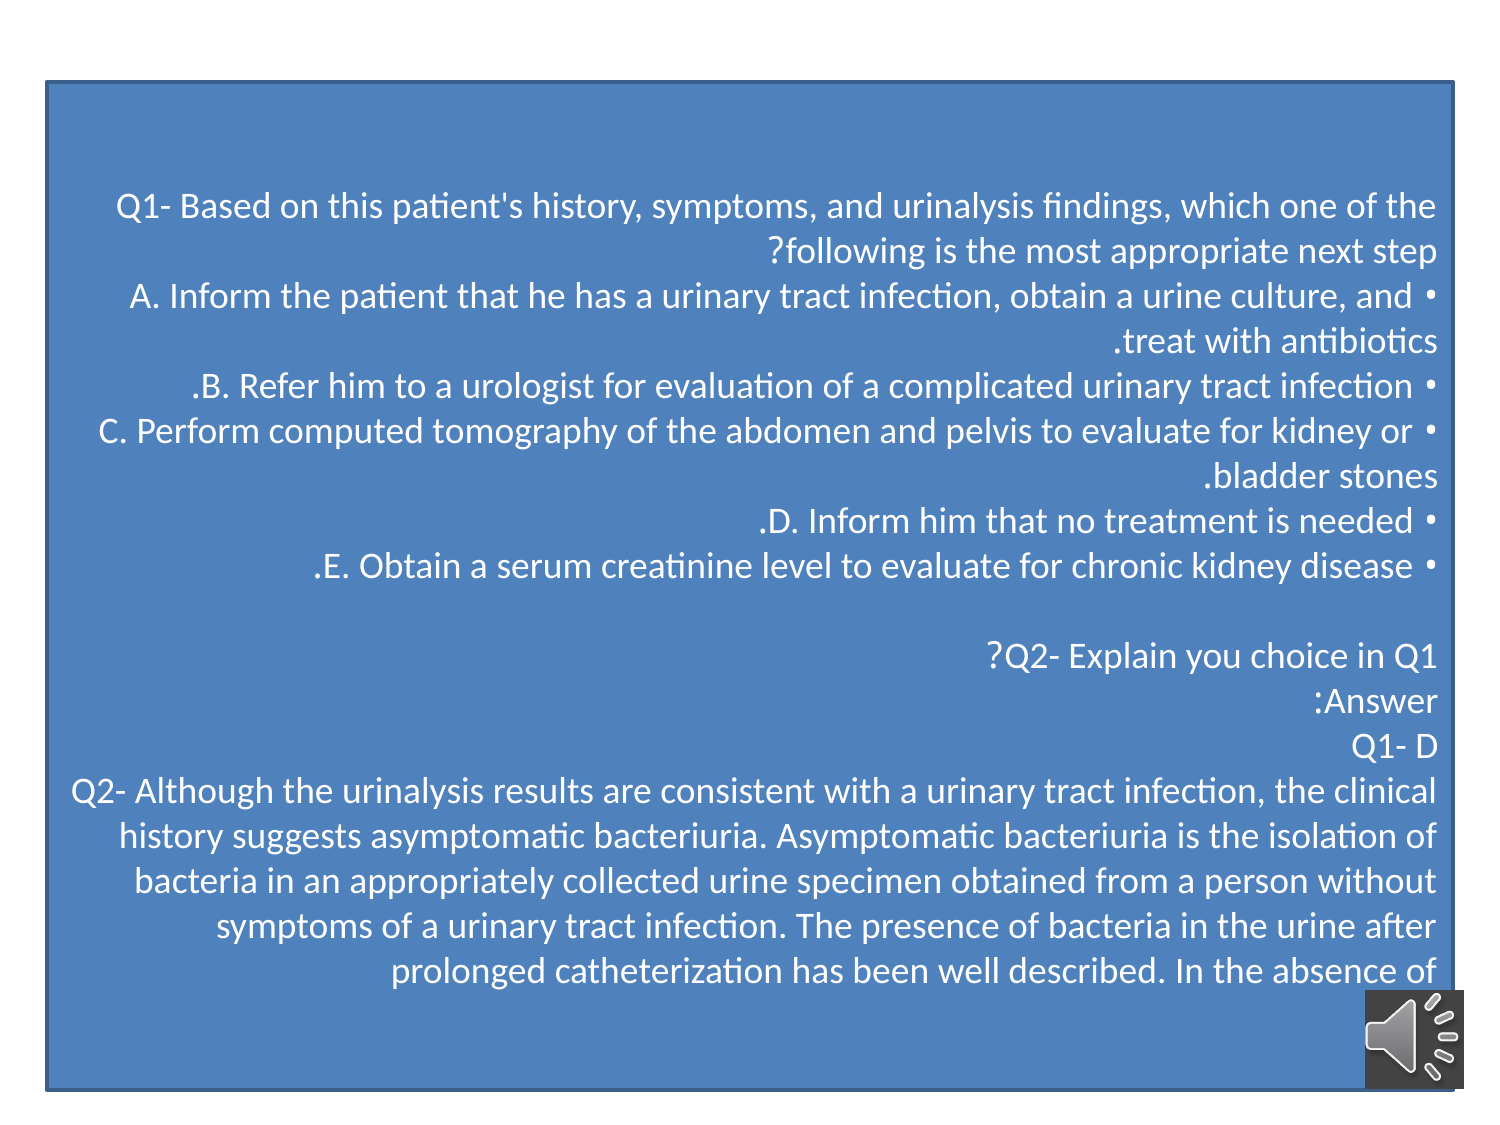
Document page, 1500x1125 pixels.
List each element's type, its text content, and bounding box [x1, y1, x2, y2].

picture [1364, 989, 1465, 1090]
text_box Q1- Based on this patient's history, symptoms, and urinalysis findings, which one of the following is the most appropriate next step? • A. Inform the patient that he has a urinary tract infection, obtain a urine culture, and treat with antibiotics. • B. Refer him to a urologist for evaluation of a complicated urinary tract infection. • C. Perform computed tomography of the abdomen and pelvis to evaluate for kidney or bladder stones. • D. Inform him that no treatment is needed. • E. Obtain a serum creatinine level to evaluate for chronic kidney disease. Q2- Explain you choice in Q1? Answer: Q1- D Q2- Although the urinalysis results are consistent with a urinary tract infection, the clinical history suggests asymptomatic bacteriuria. Asymptomatic bacteriuria is the isolation of bacteria in an appropriately collected urine specimen obtained from a person without symptoms of a urinary tract infection. The presence of bacteria in the urine after prolonged catheterization has been well described. In the absence of [45, 80, 1455, 1092]
